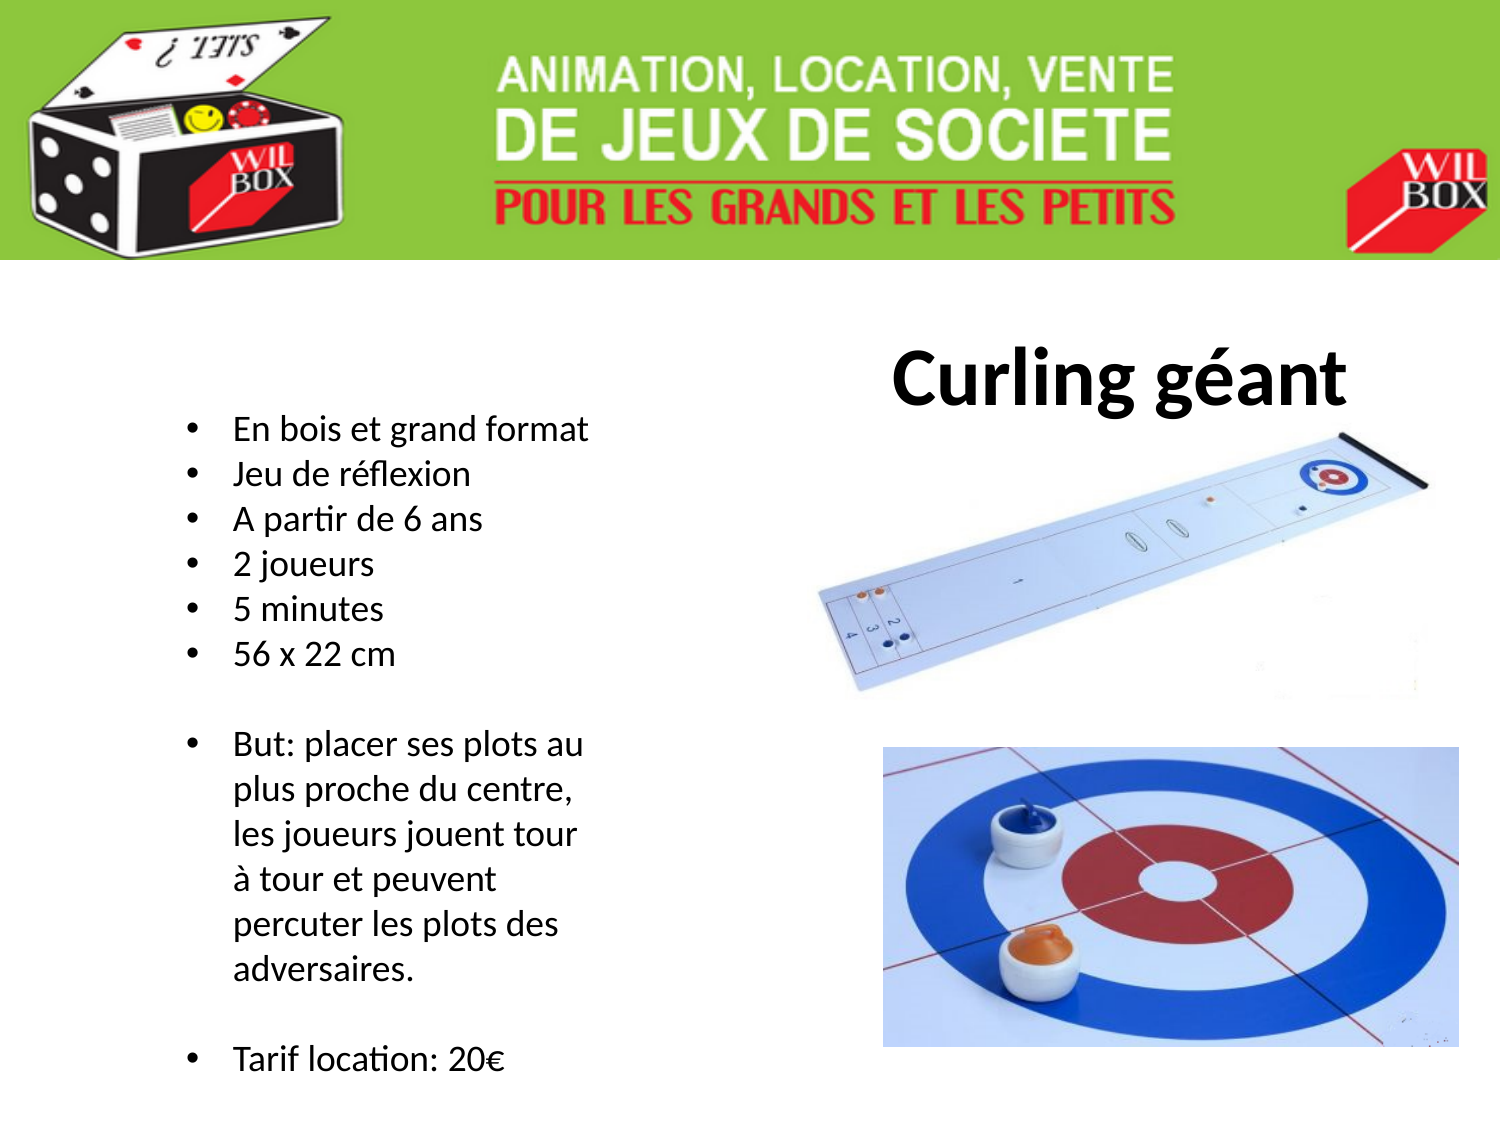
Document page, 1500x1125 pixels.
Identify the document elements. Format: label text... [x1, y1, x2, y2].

text_box En bois et grand format Jeu de réflexion A partir de 6 ans 2 joueurs 5 minutes 56 x 22 cm But: placer ses plots au plus proche du centre, les joueurs jouent tour à tour et peuvent percuter les plots des adversaires. Tarif location: 20€ [171, 397, 609, 1125]
picture [0, 0, 1500, 1047]
